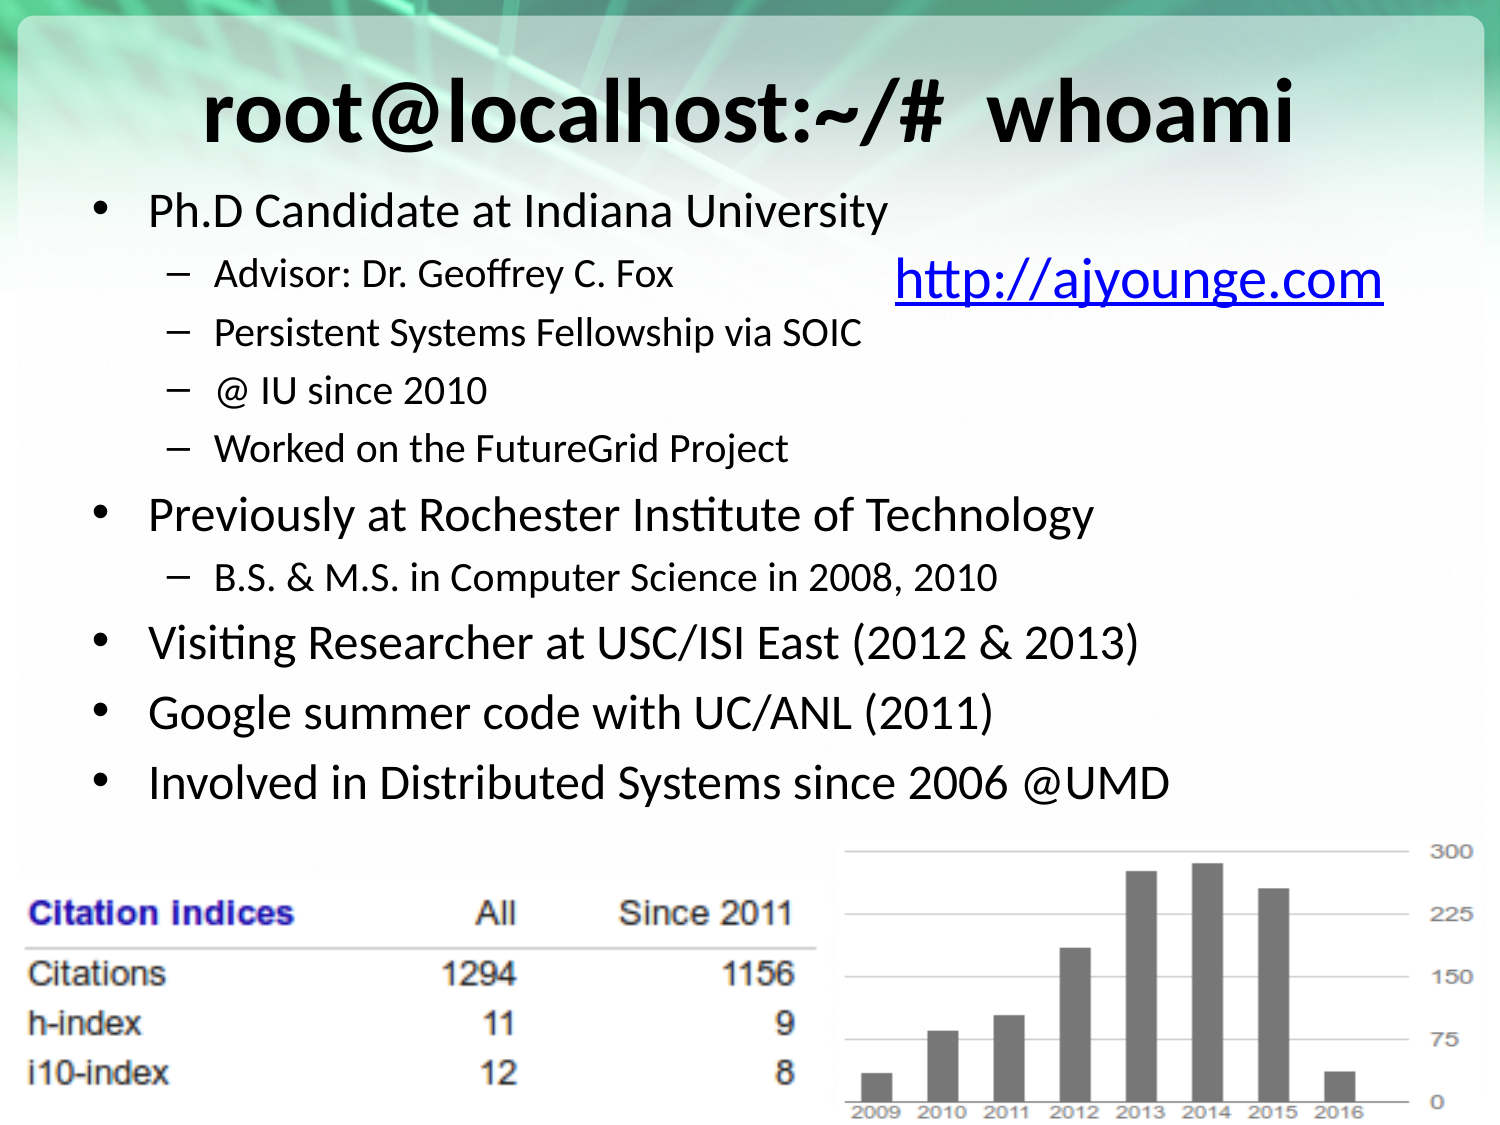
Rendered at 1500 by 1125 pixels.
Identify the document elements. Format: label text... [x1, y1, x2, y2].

list Ph.D Candidate at Indiana University Advisor: Dr. Geoffrey C. Fox Persistent Systems Fellowship via SOIC @ IU since 2010 Worked on the FutureGrid Project Previously at Rochester Institute of Technology B.S. & M.S. in Computer Science in 2008, 2010 Visiting Researcher at USC/ISI East (2012 & 2013) Google summer code with UC/ANL (2011) Involved in Distributed Systems since 2006 @UMD [76, 170, 1427, 878]
text_box http://ajyounge.com [816, 232, 1463, 388]
title root@localhost:~/# whoami [75, 12, 1425, 200]
picture [0, 0, 1500, 1125]
